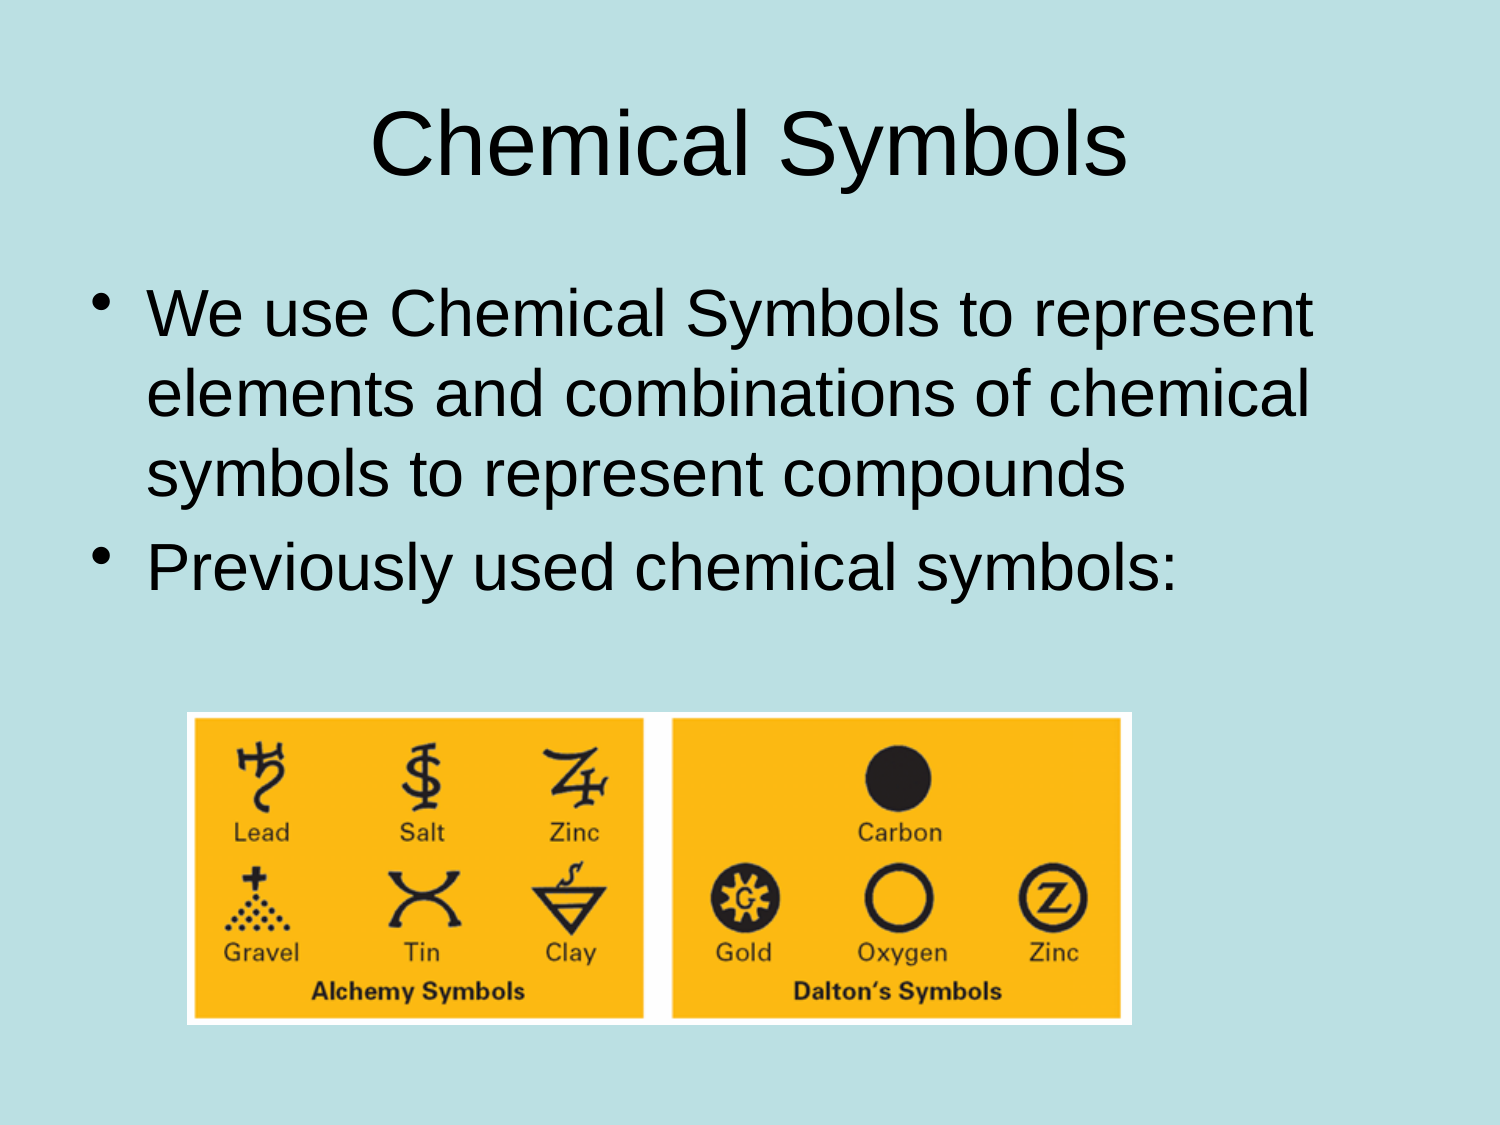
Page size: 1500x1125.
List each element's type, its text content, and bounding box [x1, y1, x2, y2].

list We use Chemical Symbols to represent elements and combinations of chemical symbols to represent compounds Previously used chemical symbols: [74, 262, 1426, 1006]
picture [187, 712, 1132, 1026]
title Chemical Symbols [74, 44, 1426, 233]
